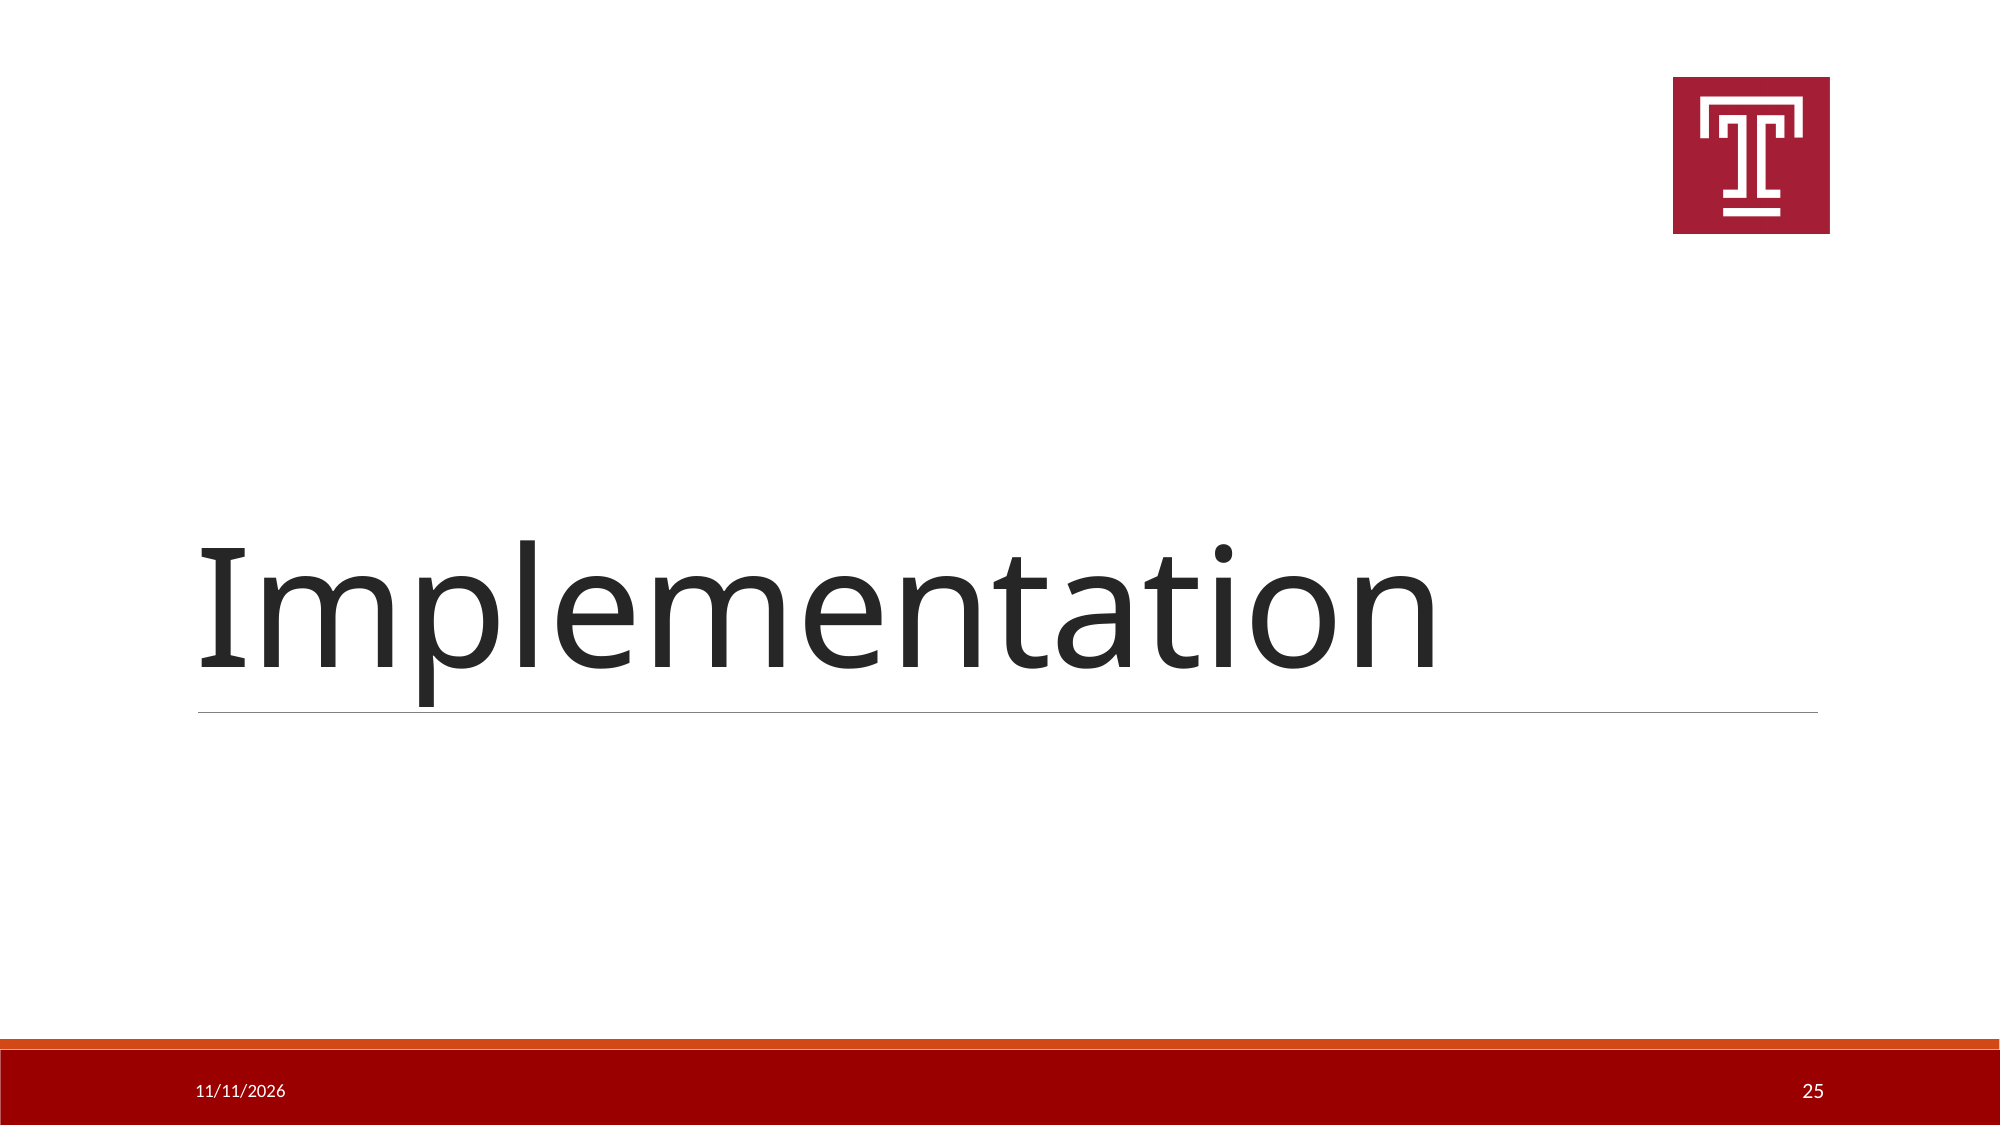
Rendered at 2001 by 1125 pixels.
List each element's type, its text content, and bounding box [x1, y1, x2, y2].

picture [1673, 77, 1831, 235]
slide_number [180, 1059, 586, 1120]
slide_number 25 [1624, 1059, 1840, 1120]
title Implementation [180, 124, 1830, 710]
